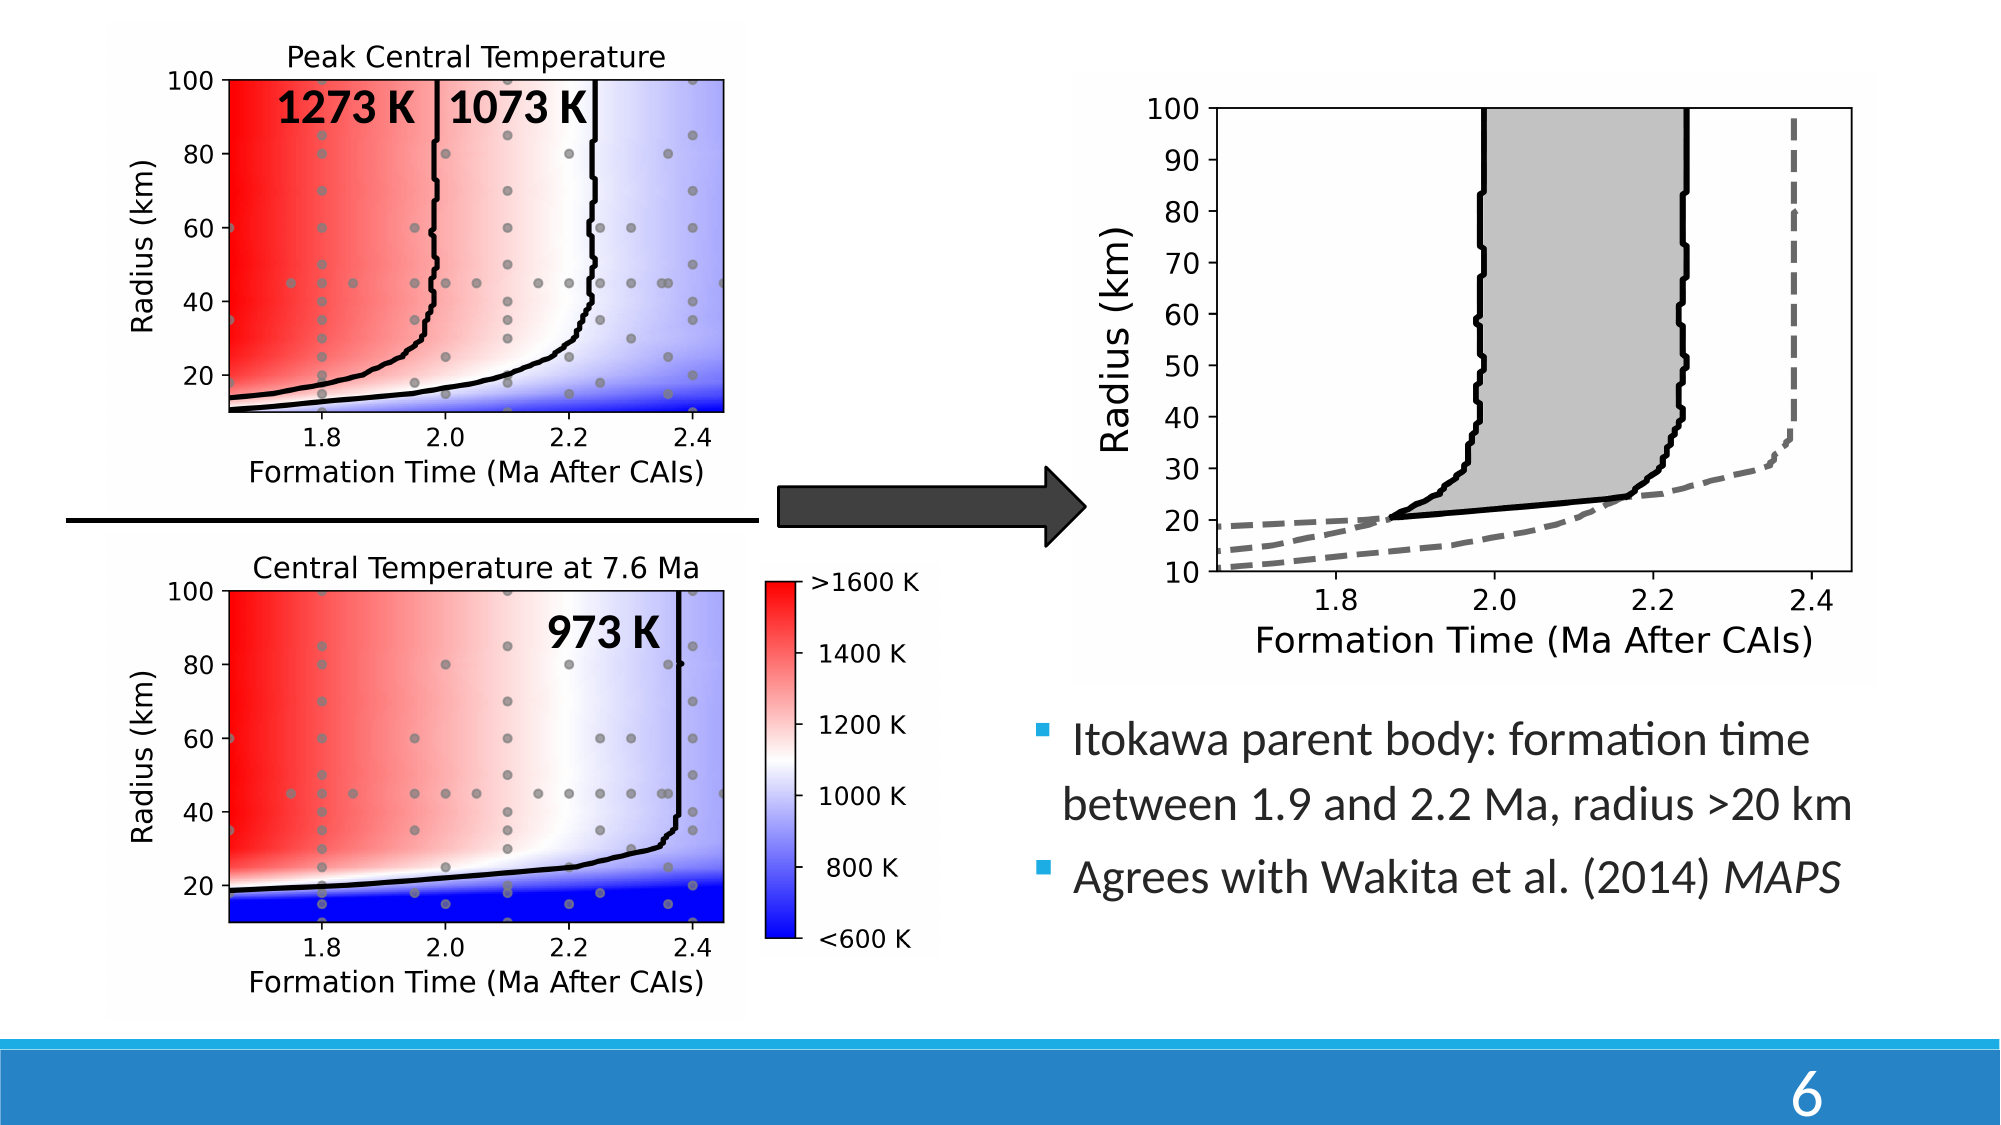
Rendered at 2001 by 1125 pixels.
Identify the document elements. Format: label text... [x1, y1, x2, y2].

picture [1073, 71, 1877, 686]
text_box Itokawa parent body: formation time between 1.9 and 2.2 Ma, radius >20 km Agrees with Wakita et al. (2014) MAPS [999, 692, 1888, 942]
text_box [777, 465, 1070, 548]
picture [758, 561, 940, 958]
picture [107, 22, 746, 511]
slide_number 6 [1624, 1059, 1840, 1120]
picture [107, 532, 746, 1022]
